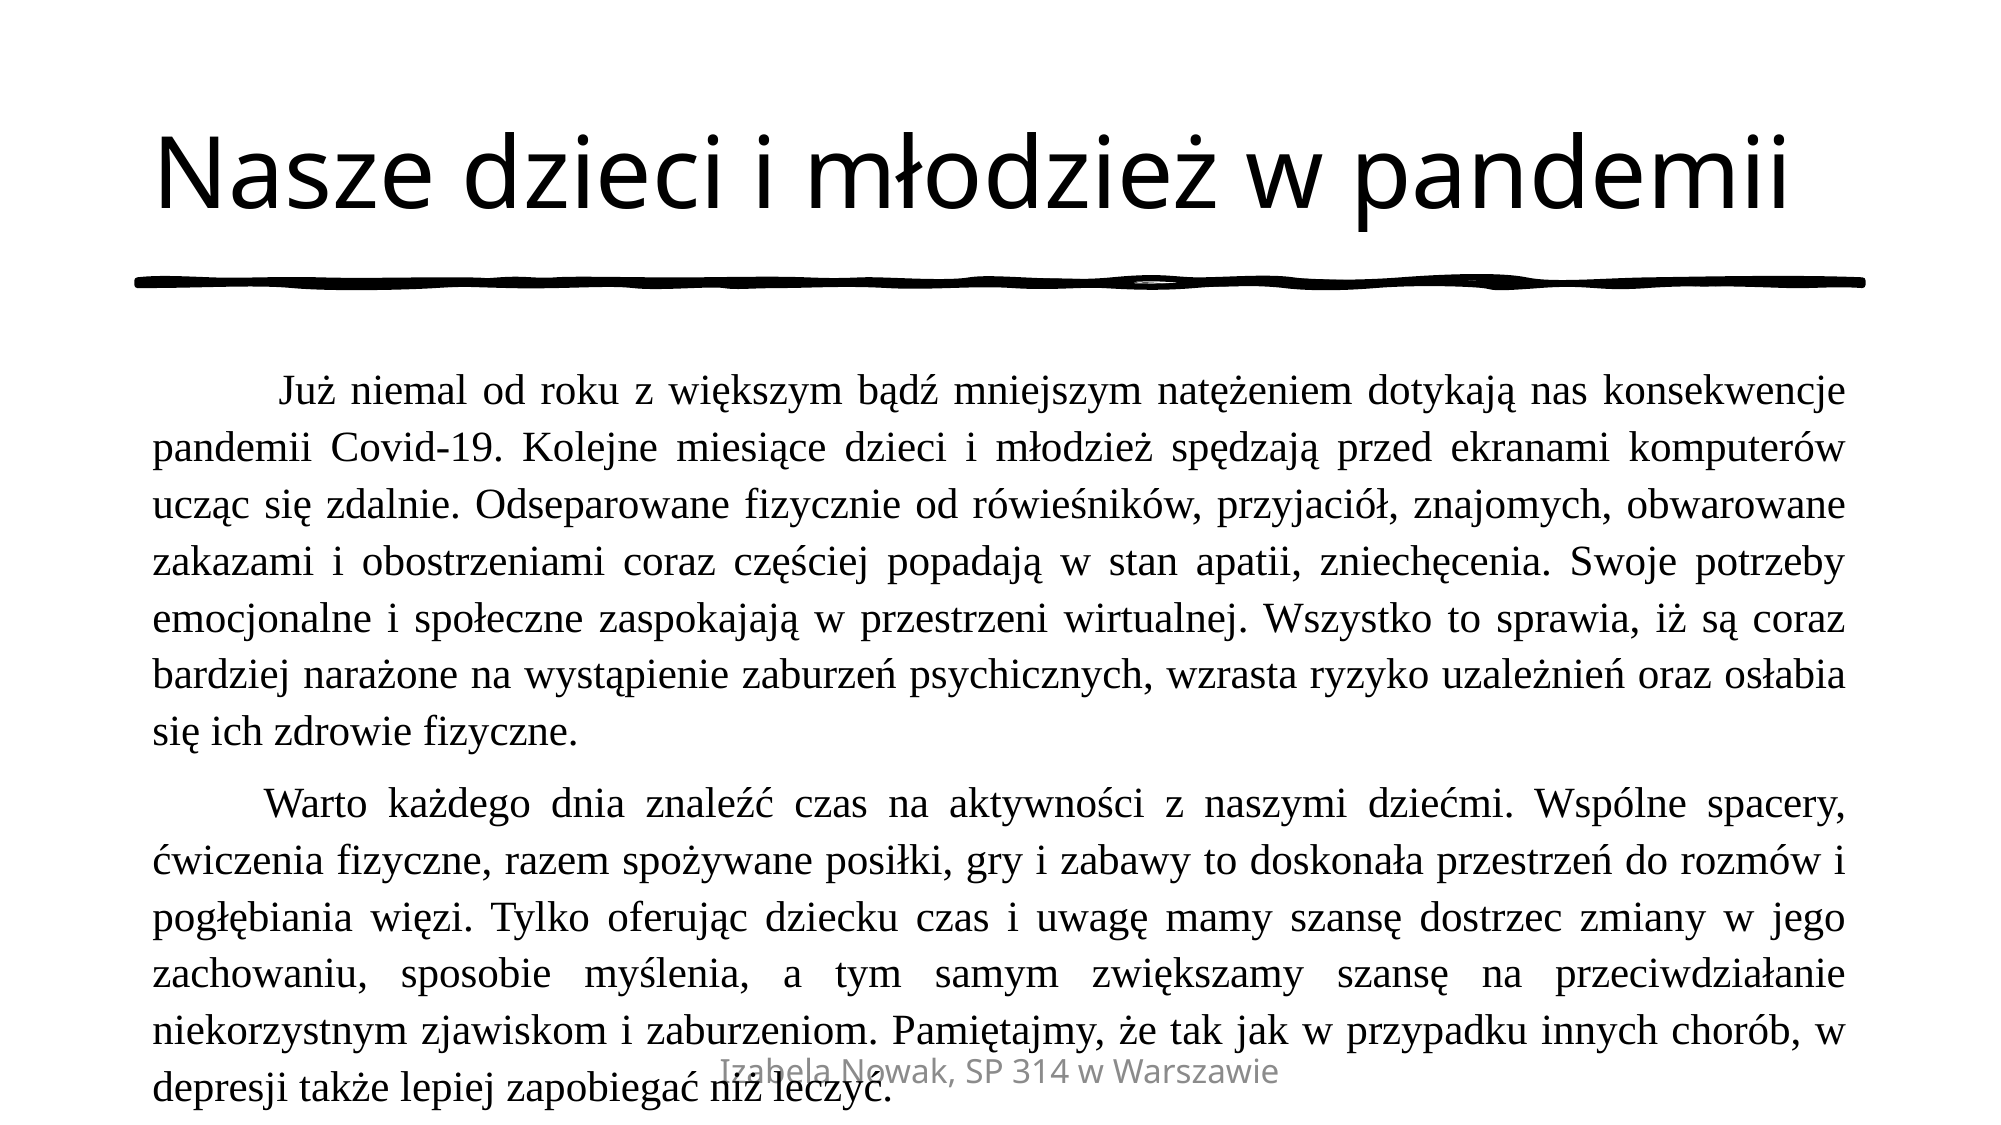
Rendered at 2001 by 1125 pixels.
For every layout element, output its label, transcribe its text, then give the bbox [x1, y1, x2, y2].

title Nasze dzieci i młodzież w pandemii [137, 59, 1863, 277]
list Już niemal od roku z większym bądź mniejszym natężeniem dotykają nas konsekwencje pandemii Covid-19. Kolejne miesiące dzieci i młodzież spędzają przed ekranami komputerów ucząc się zdalnie. Odseparowane fizycznie od rówieśników, przyjaciół, znajomych, obwarowane zakazami i obostrzeniami coraz częściej popadają w stan apatii, zniechęcenia. Swoje potrzeby emocjonalne i społeczne zaspokajają w przestrzeni wirtualnej. Wszystko to sprawia, iż są coraz bardziej narażone na wystąpienie zaburzeń psychicznych, wzrasta ryzyko uzależnień oraz osłabia się ich zdrowie fizyczne. Warto każdego dnia znaleźć czas na aktywności z naszymi dziećmi. Wspólne spacery, ćwiczenia fizyczne, razem spożywane posiłki, gry i zabawy to doskonała przestrzeń do rozmów i pogłębiania więzi. Tylko oferując dziecku czas i uwagę mamy szansę dostrzec zmiany w jego zachowaniu, sposobie myślenia, a tym samym zwiększamy szansę na przeciwdziałanie niekorzystnym zjawiskom i zaburzeniom. Pamiętajmy, że tak jak w przypadku innych chorób, w depresji także lepiej zapobiegać niż leczyć. [137, 277, 1863, 1119]
footer Izabela Nowak, SP 314 w Warszawie [662, 1042, 1338, 1103]
